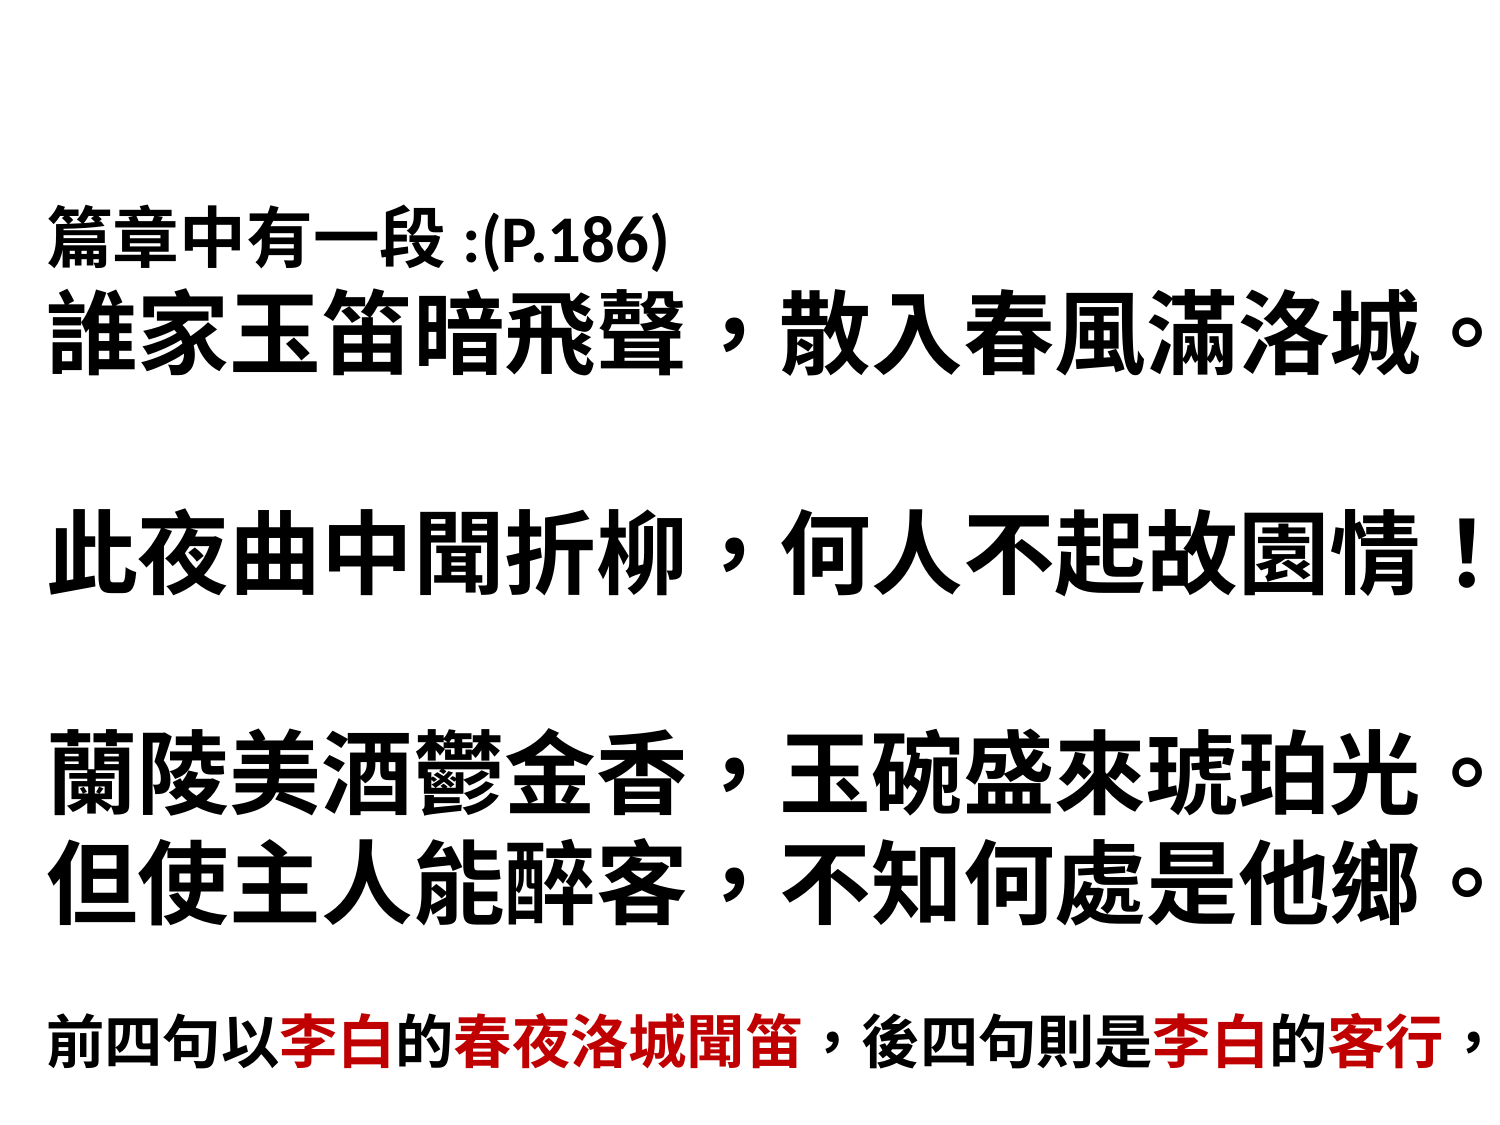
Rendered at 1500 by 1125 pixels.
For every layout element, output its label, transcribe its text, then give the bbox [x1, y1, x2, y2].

text_box 篇章中有一段:(P.186) 誰家玉笛暗飛聲，散入春風滿洛城。 此夜曲中聞折柳，何人不起故園情！ 蘭陵美酒鬱金香，玉碗盛來琥珀光。 但使主人能醉客，不知何處是他鄉。 前四句以李白的春夜洛城聞笛，後四句則是李白的客行， [31, 188, 1479, 1125]
